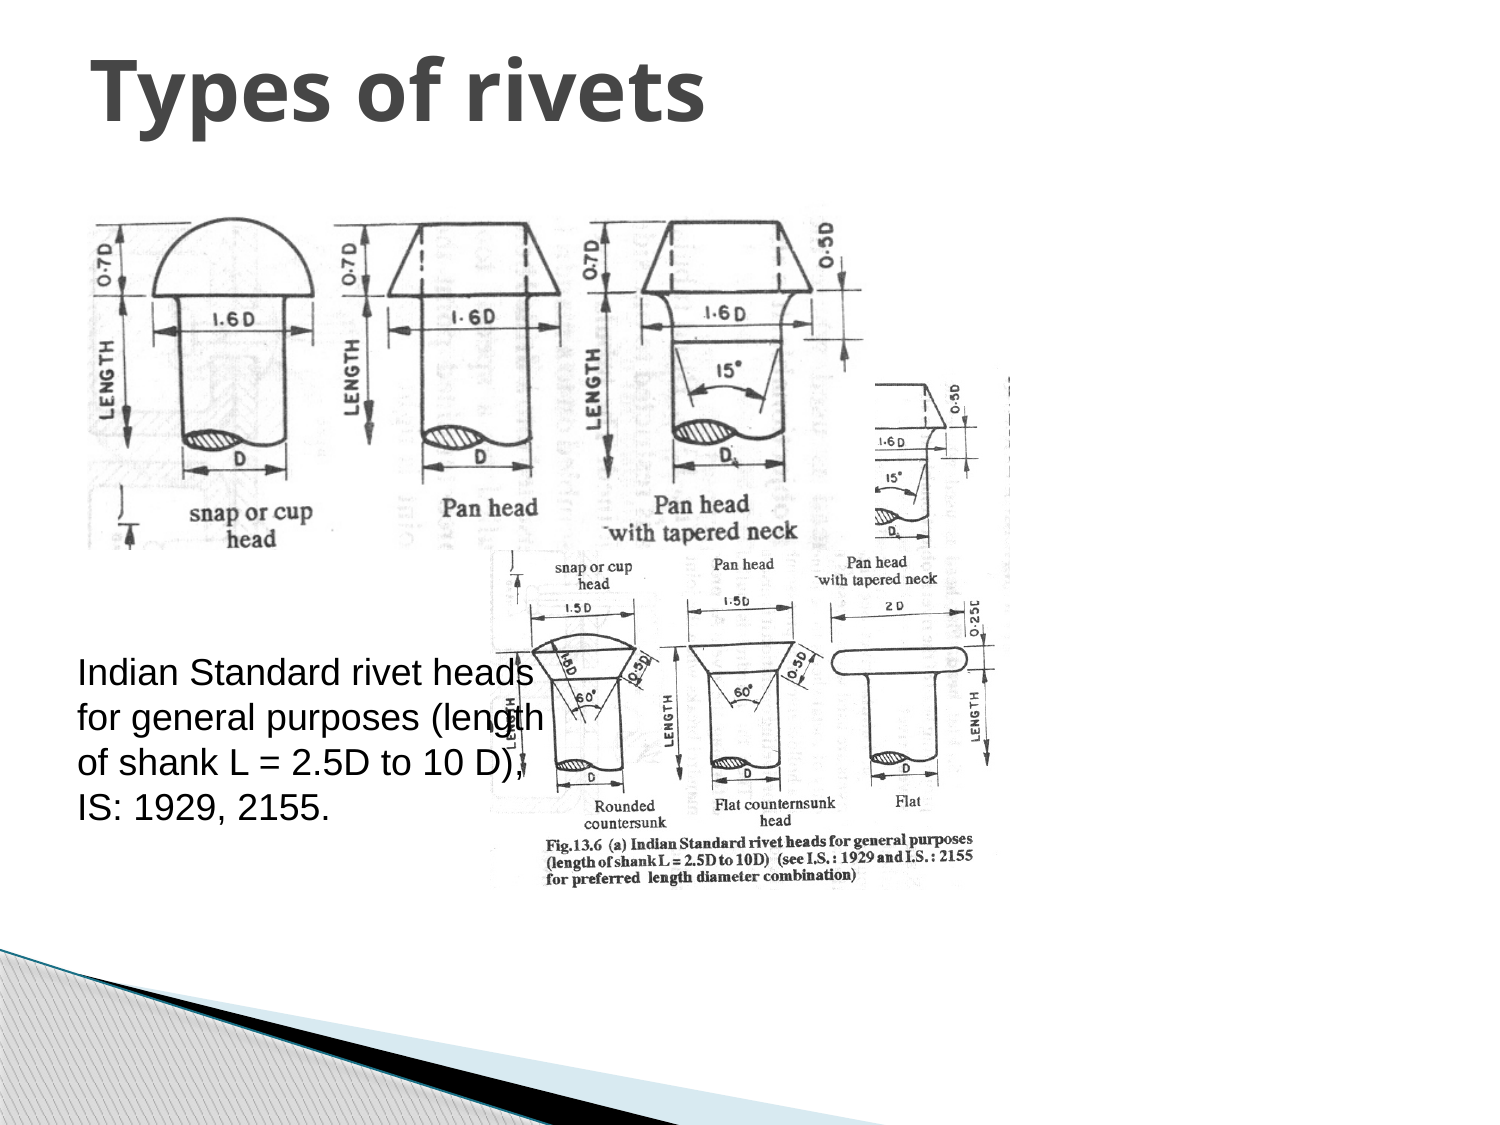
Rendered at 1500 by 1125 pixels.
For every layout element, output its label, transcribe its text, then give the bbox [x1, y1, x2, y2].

picture [87, 199, 876, 551]
title Types of rivets [75, 12, 1425, 163]
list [489, 338, 1011, 890]
text_box Indian Standard rivet heads for general purposes (length of shank L = 2.5D to 10 D), IS: 1929, 2155. [62, 640, 484, 836]
